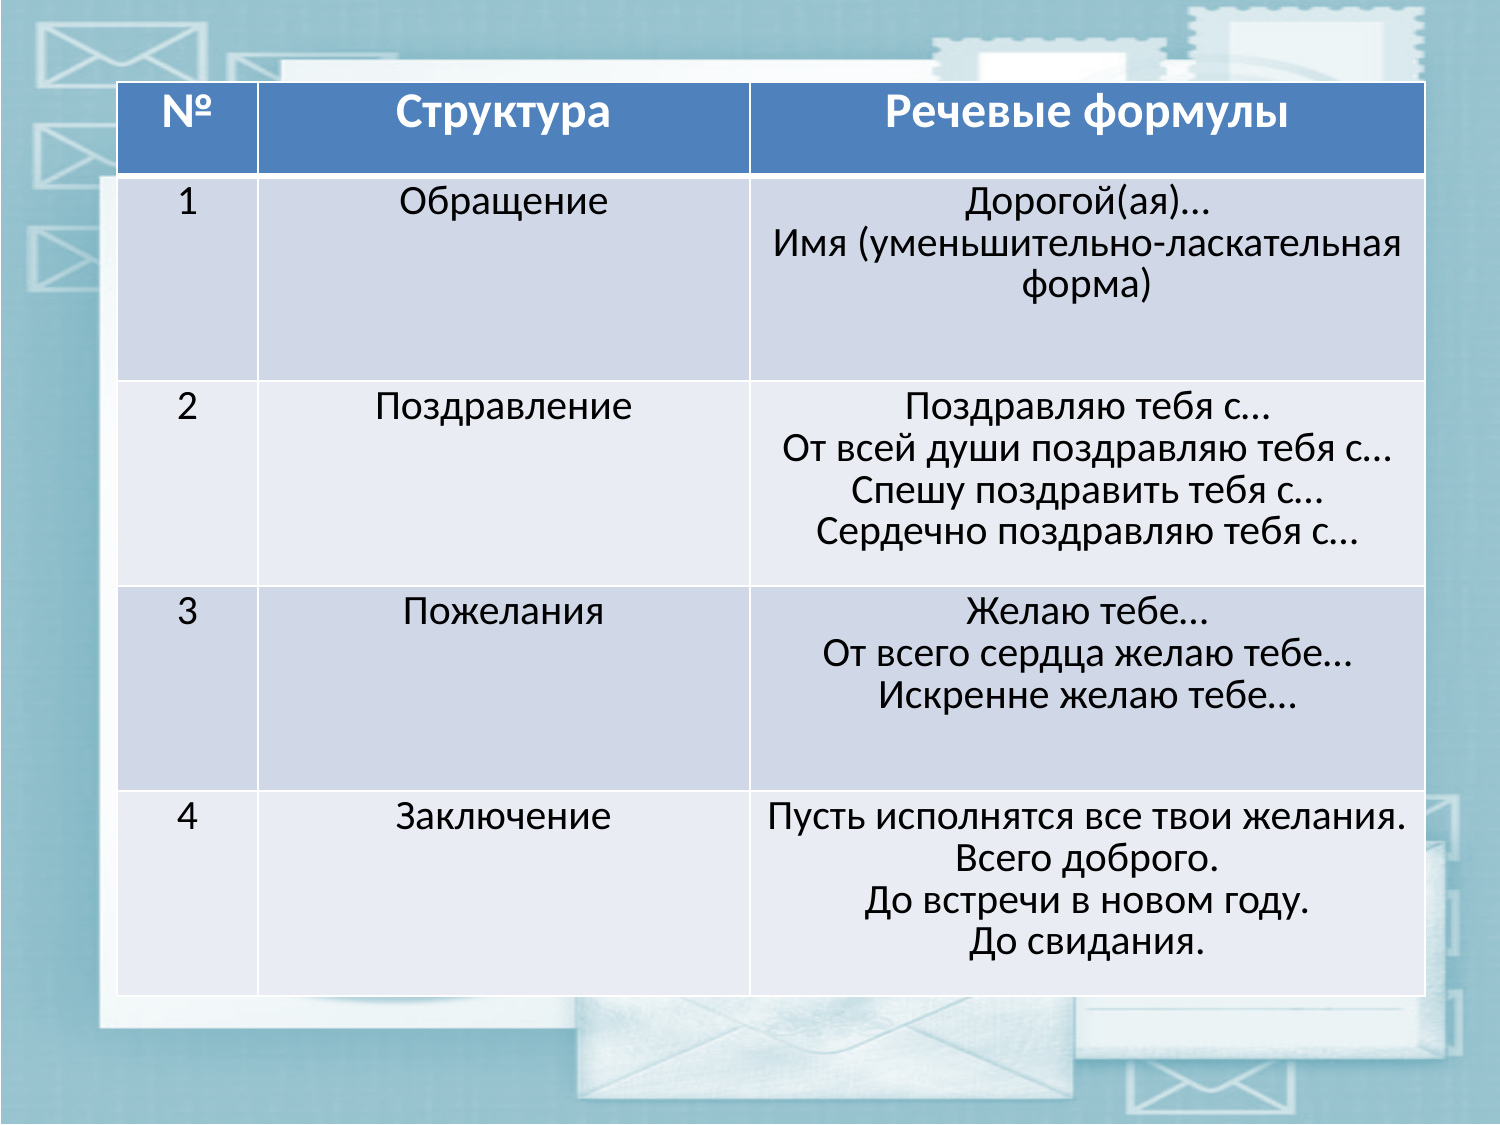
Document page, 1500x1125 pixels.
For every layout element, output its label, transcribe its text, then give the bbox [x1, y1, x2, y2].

table_cell Пусть исполнятся все твои желания. Всего доброго. До встречи в новом году. До свидания. [751, 792, 1424, 995]
table_cell 2 [118, 382, 257, 585]
table_cell Пожелания [259, 587, 749, 790]
table_cell Желаю тебе… От всего сердца желаю тебе… Искренне желаю тебе… [751, 587, 1424, 790]
table_cell Заключение [259, 792, 749, 995]
table_cell Поздравление [259, 382, 749, 585]
table_cell 4 [118, 792, 257, 995]
table_cell Дорогой(ая)… Имя (уменьшительно-ласкательная форма) [751, 179, 1424, 380]
table_header Речевые формулы [751, 83, 1424, 173]
table_cell 1 [118, 179, 257, 380]
table_header Структура [259, 83, 749, 173]
table_cell Обращение [259, 179, 749, 380]
table_header № [118, 83, 257, 173]
table_cell Поздравляю тебя с… От всей души поздравляю тебя с… Спешу поздравить тебя с… Сердечно поздравляю тебя с… [751, 382, 1424, 585]
table_cell 3 [118, 587, 257, 790]
